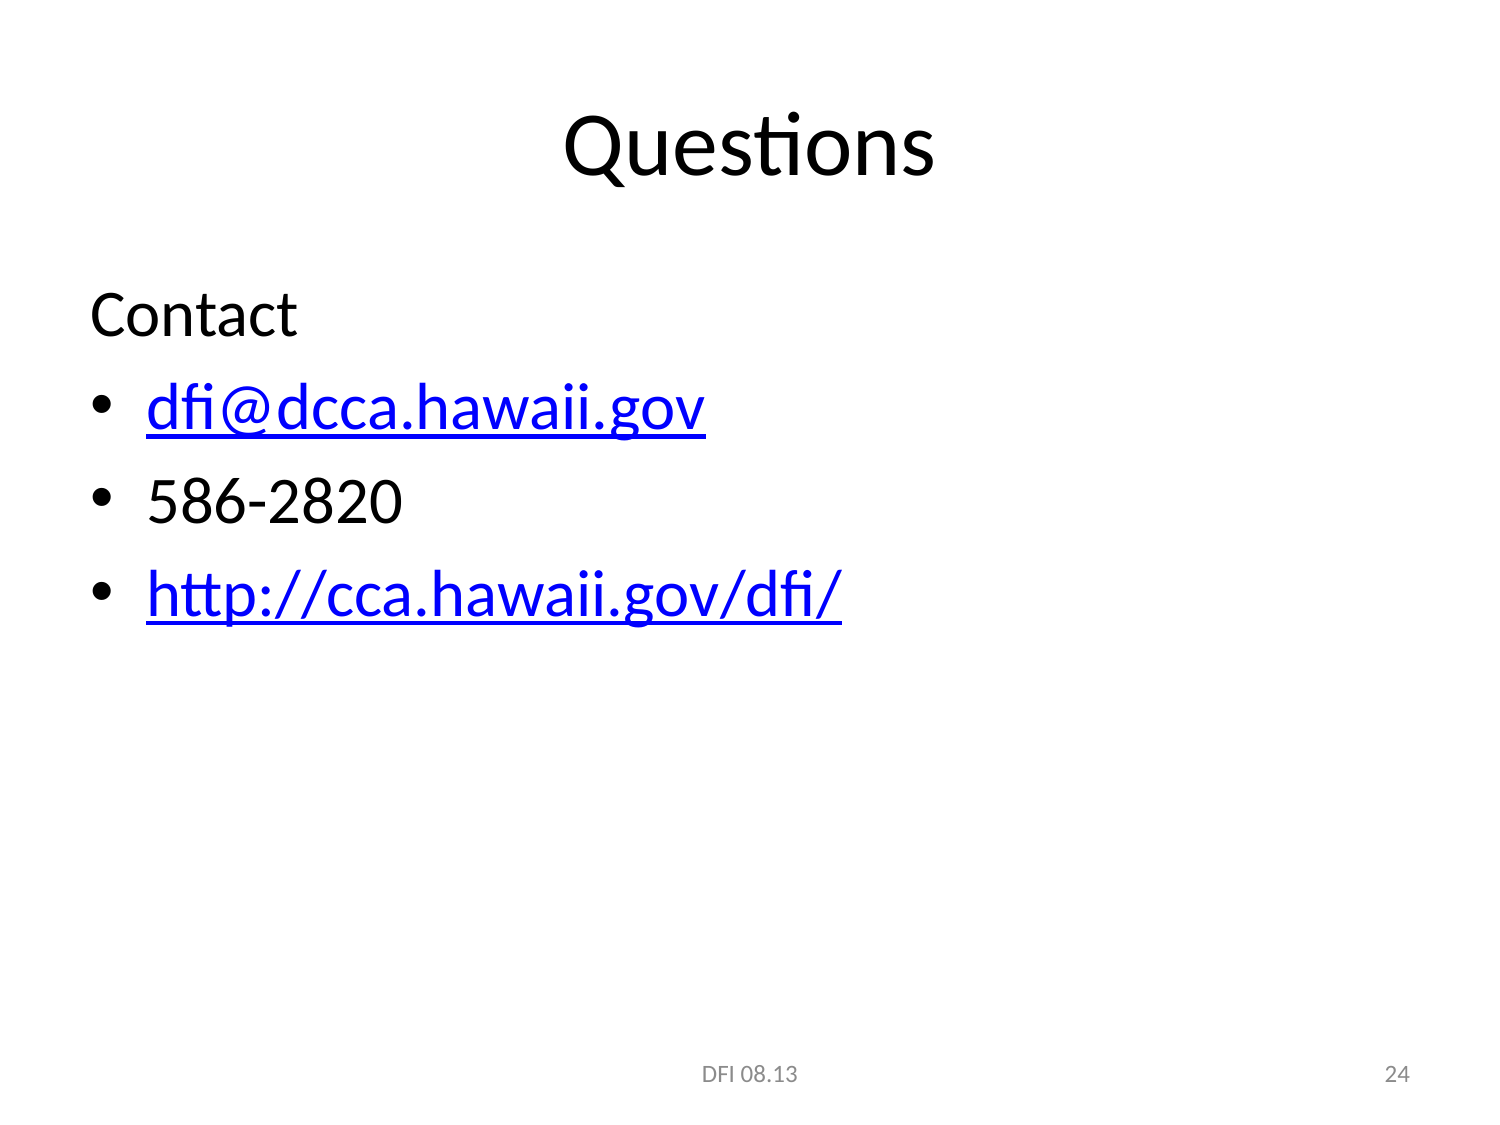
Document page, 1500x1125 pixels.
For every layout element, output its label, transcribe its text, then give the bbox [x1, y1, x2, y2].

slide_number 24 [1074, 1042, 1425, 1103]
title Questions [75, 45, 1425, 233]
list Contact dfi@dcca.hawaii.gov 586-2820 http://cca.hawaii.gov/dfi/ [75, 262, 1425, 1005]
footer DFI 08.13 [512, 1042, 988, 1103]
